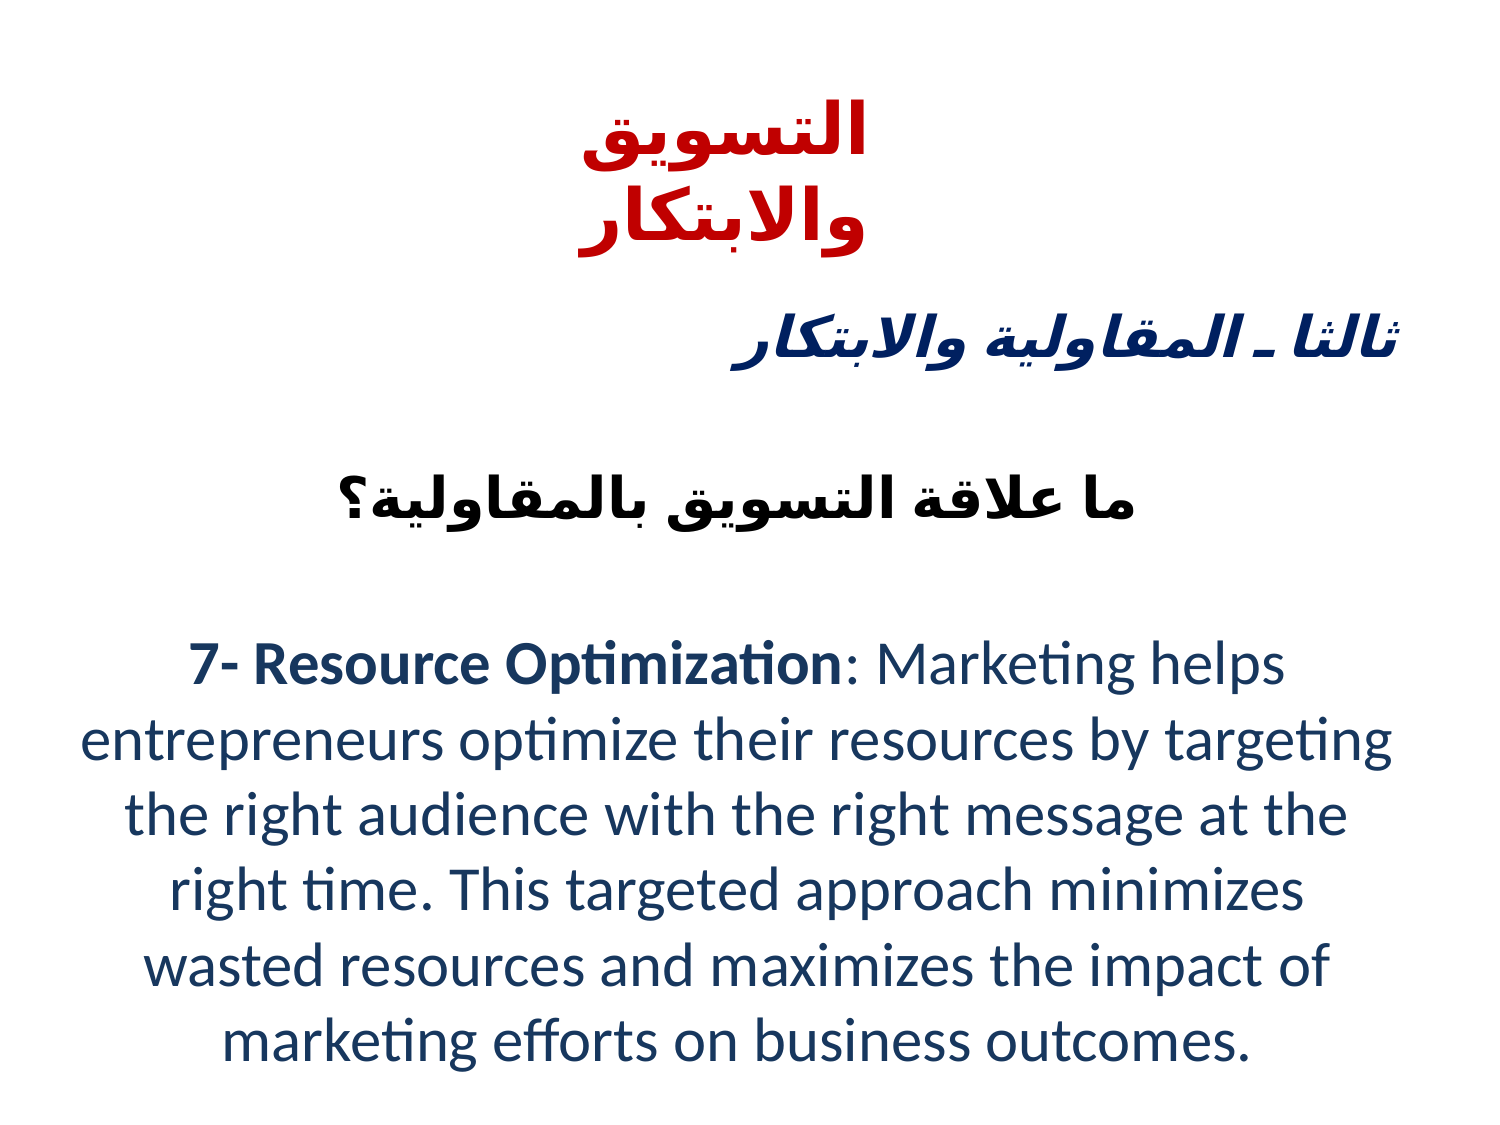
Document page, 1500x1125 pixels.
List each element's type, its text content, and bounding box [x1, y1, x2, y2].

subtitle ثالثا ـ المقاولية والابتكار ما علاقة التسويق بالمقاولية؟ 7- Resource Optimization: Marketing helps entrepreneurs optimize their resources by targeting the right audience with the right message at the right time. This targeted approach minimizes wasted resources and maximizes the impact of marketing efforts on business outcomes. [62, 212, 1413, 1100]
title التسويق والابتكار [412, 75, 1038, 212]
